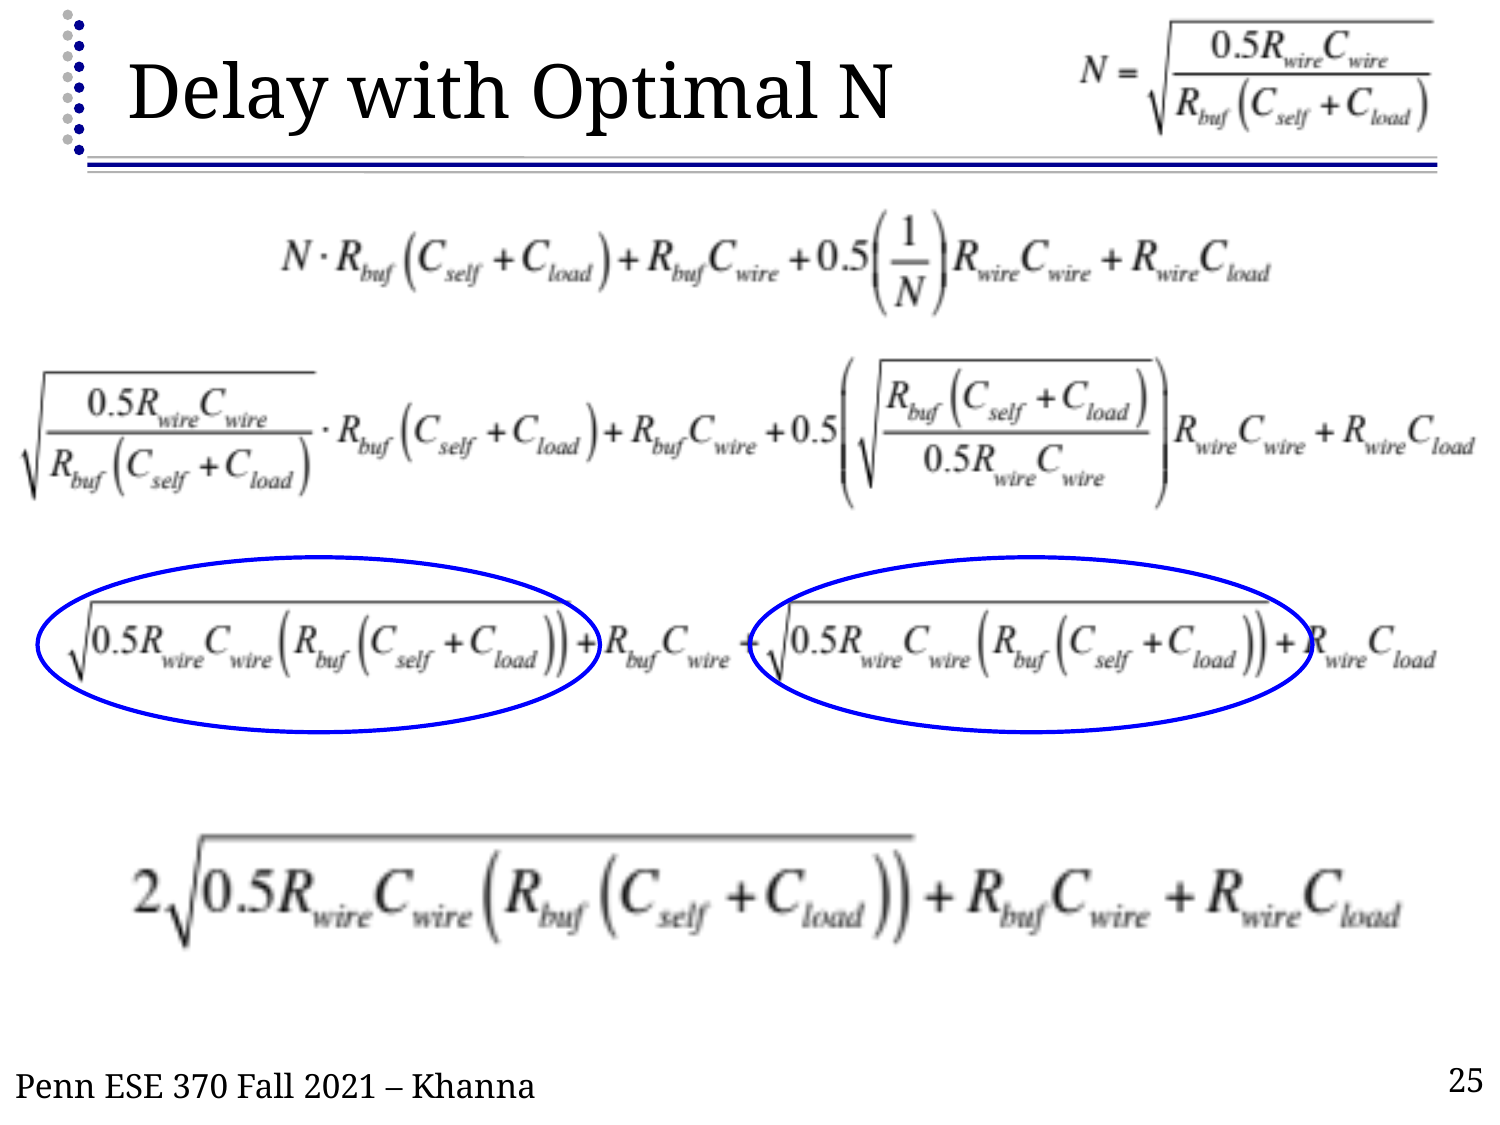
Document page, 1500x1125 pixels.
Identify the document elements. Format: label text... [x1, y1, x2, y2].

text_box [804, 571, 1259, 593]
text_box [91, 571, 546, 593]
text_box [124, 824, 1409, 957]
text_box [274, 199, 1276, 319]
footer Penn ESE 370 Fall 2021 – Khanna [0, 1037, 813, 1113]
slide_number 25 [1187, 1037, 1500, 1113]
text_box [1074, 14, 1438, 138]
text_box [62, 594, 1439, 738]
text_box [15, 349, 1481, 563]
text_box [37, 612, 57, 677]
title Delay with Optimal N [112, 16, 1071, 142]
